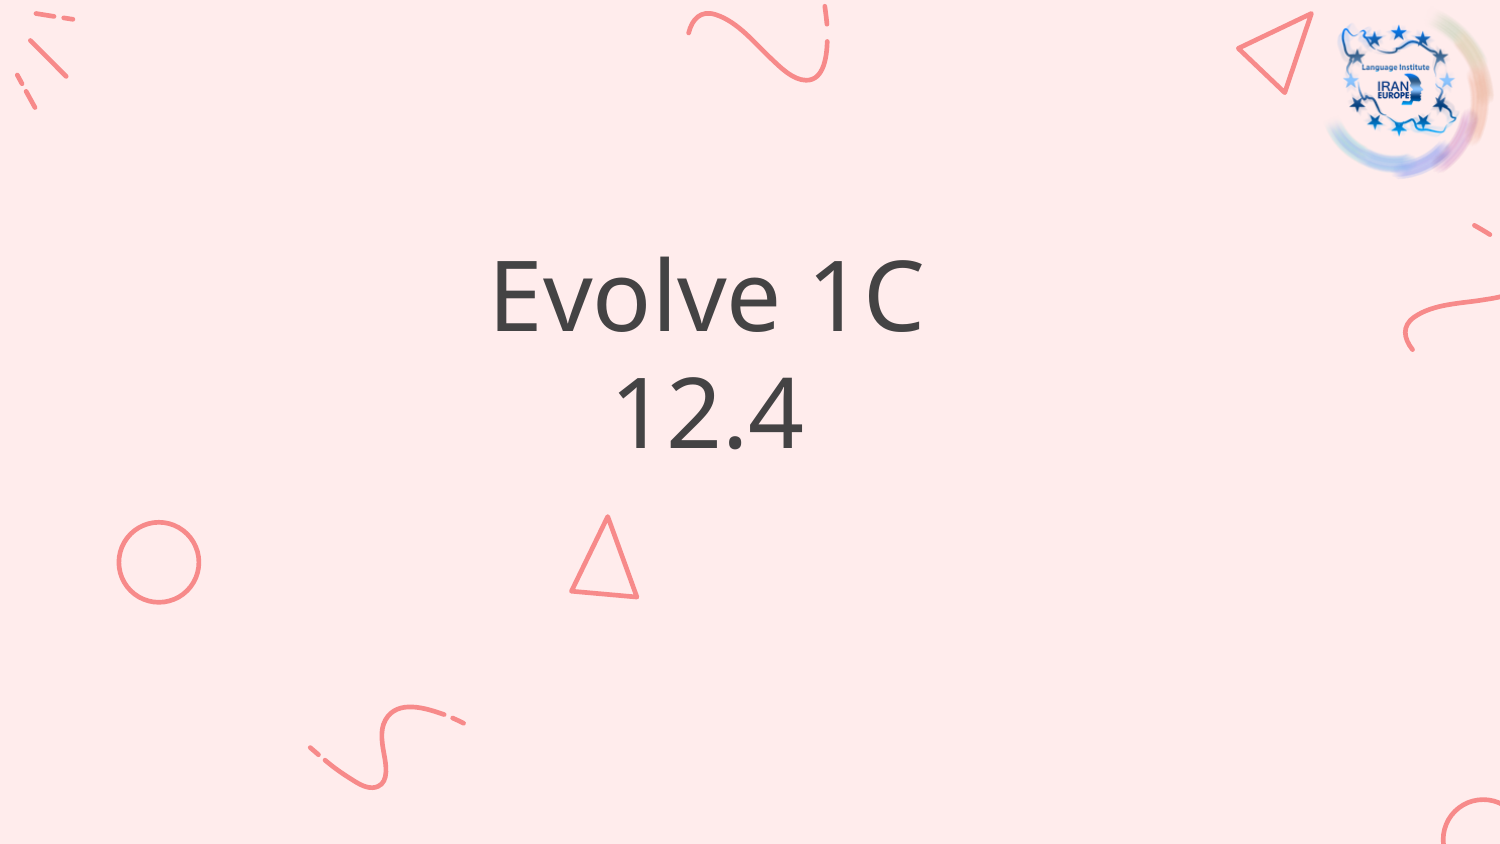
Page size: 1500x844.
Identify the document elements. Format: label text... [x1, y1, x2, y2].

text_box [118, 522, 199, 603]
title Evolve 1C 12.4 [339, 234, 1076, 468]
picture [1317, 5, 1500, 184]
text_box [330, 680, 442, 793]
